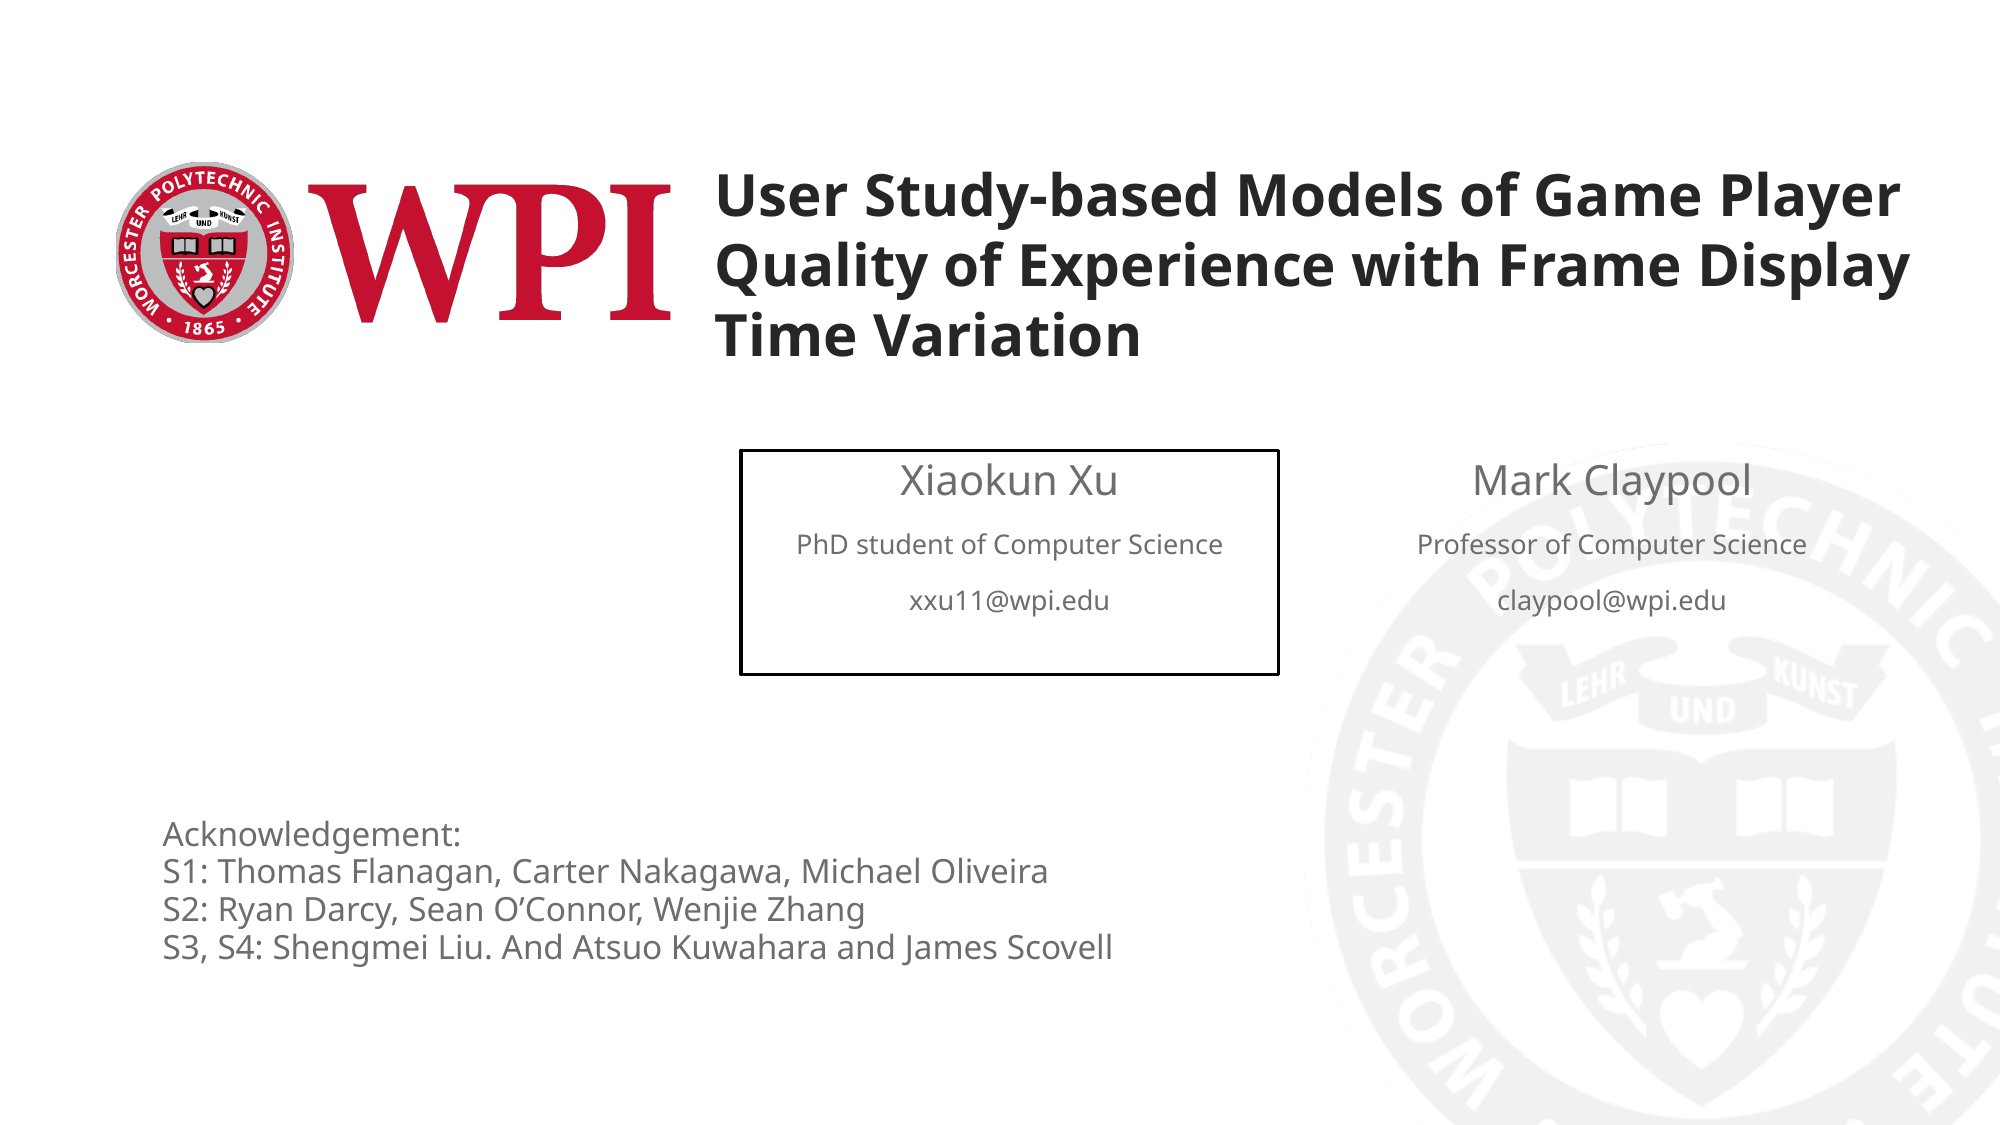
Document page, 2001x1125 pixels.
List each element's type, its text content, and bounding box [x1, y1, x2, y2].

title User Study-based Models of Game Player Quality of Experience with Frame Display Time Variation [699, 159, 2000, 376]
text_box Mark Claypool Professor of Computer Science claypool@wpi.edu [1368, 450, 1856, 675]
picture [1303, 443, 2000, 1125]
text_box Acknowledgement: S1: Thomas Flanagan, Carter Nakagawa, Michael Oliveira S2: Ryan Darcy, Sean O’Connor, Wenjie Zhang S3, S4: Shengmei Liu. And Atsuo Kuwahara and James Scovell [147, 808, 1974, 1064]
text_box Xiaokun Xu PhD student of Computer Science xxu11@wpi.edu [740, 450, 1279, 675]
picture [116, 162, 672, 343]
